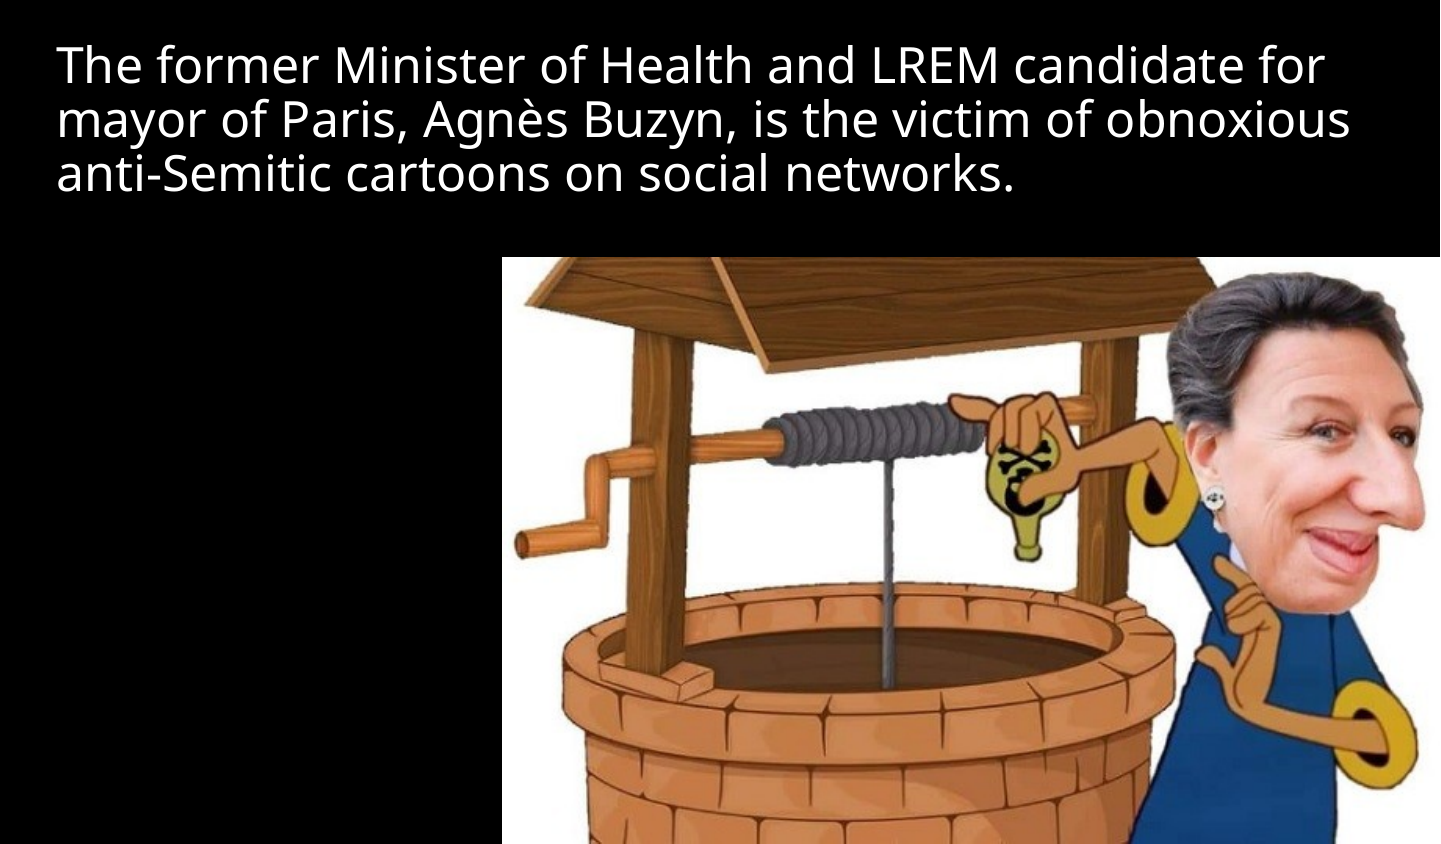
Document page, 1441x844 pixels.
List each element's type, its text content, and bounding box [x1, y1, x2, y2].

list The former Minister of Health and LREM candidate for mayor of Paris, Agnès Buzyn, is the victim of obnoxious anti-Semitic cartoons on social networks. [45, 34, 1396, 844]
picture [502, 257, 1441, 844]
